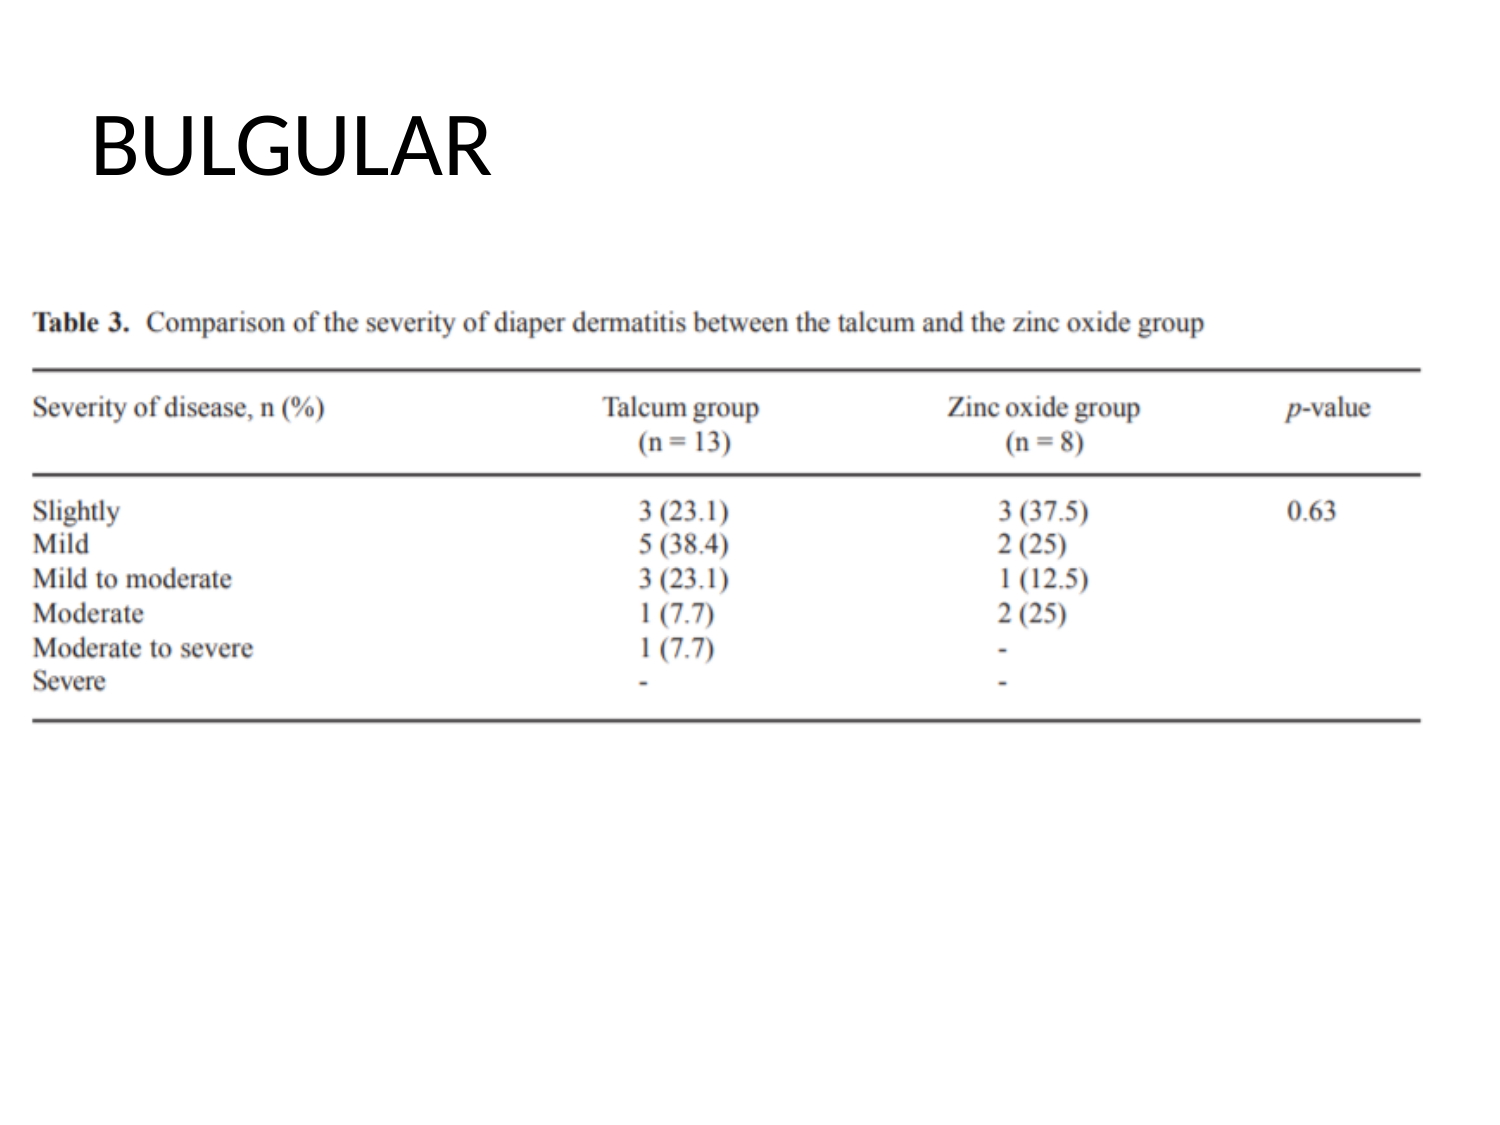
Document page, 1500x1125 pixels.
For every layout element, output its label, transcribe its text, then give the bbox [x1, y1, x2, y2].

picture [17, 290, 1471, 747]
title BULGULAR [75, 45, 1425, 233]
